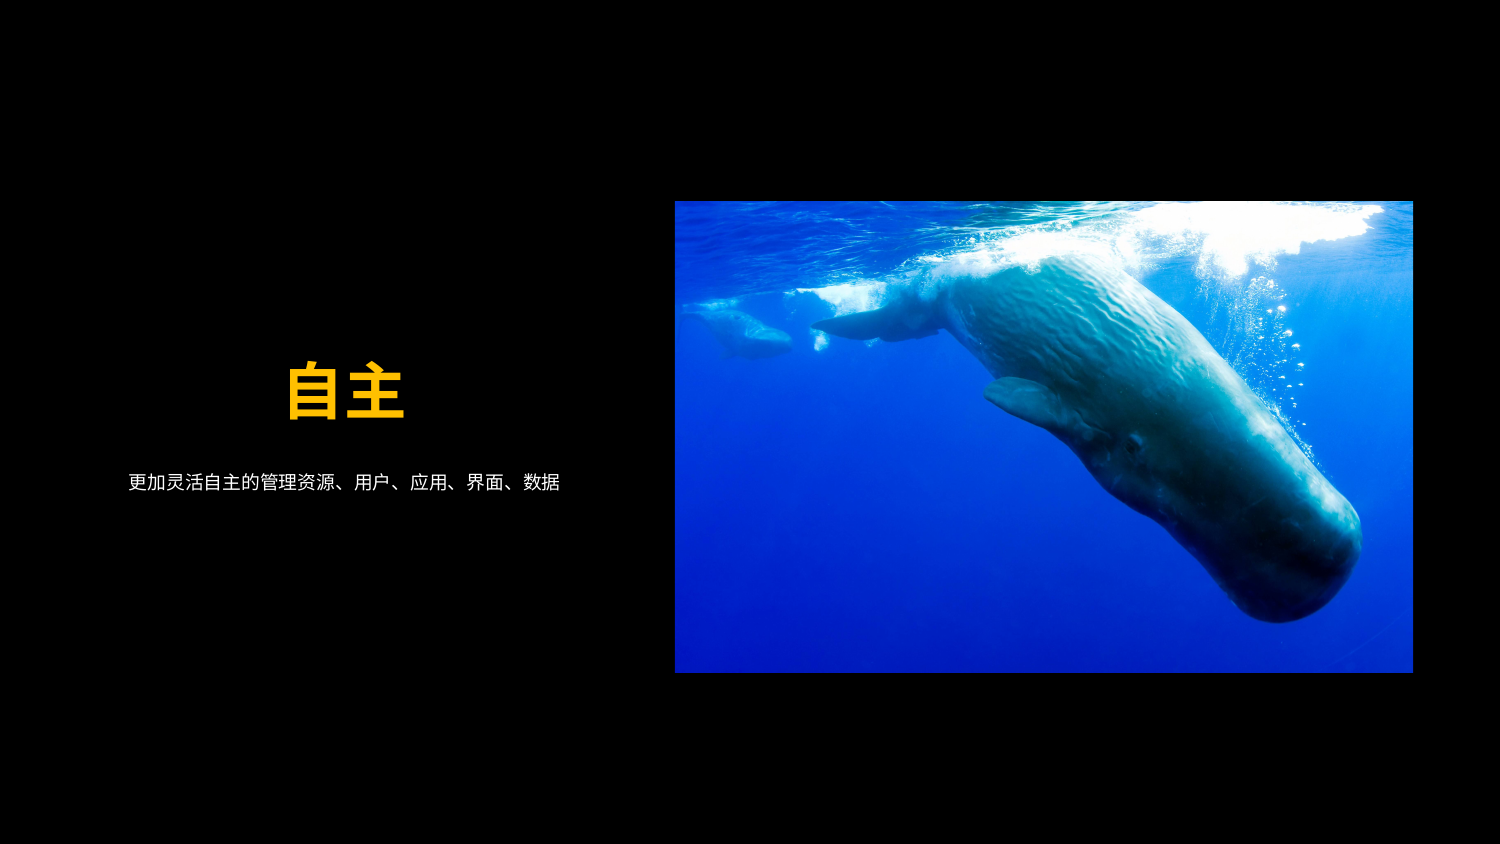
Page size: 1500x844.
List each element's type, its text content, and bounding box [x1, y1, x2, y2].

text_box 更加灵活自主的管理资源、用户、应用、界面、数据 [125, 467, 564, 496]
picture [1283, 328, 1293, 337]
text_box 自主 [278, 349, 411, 431]
picture [674, 201, 1414, 673]
picture [974, 218, 983, 223]
